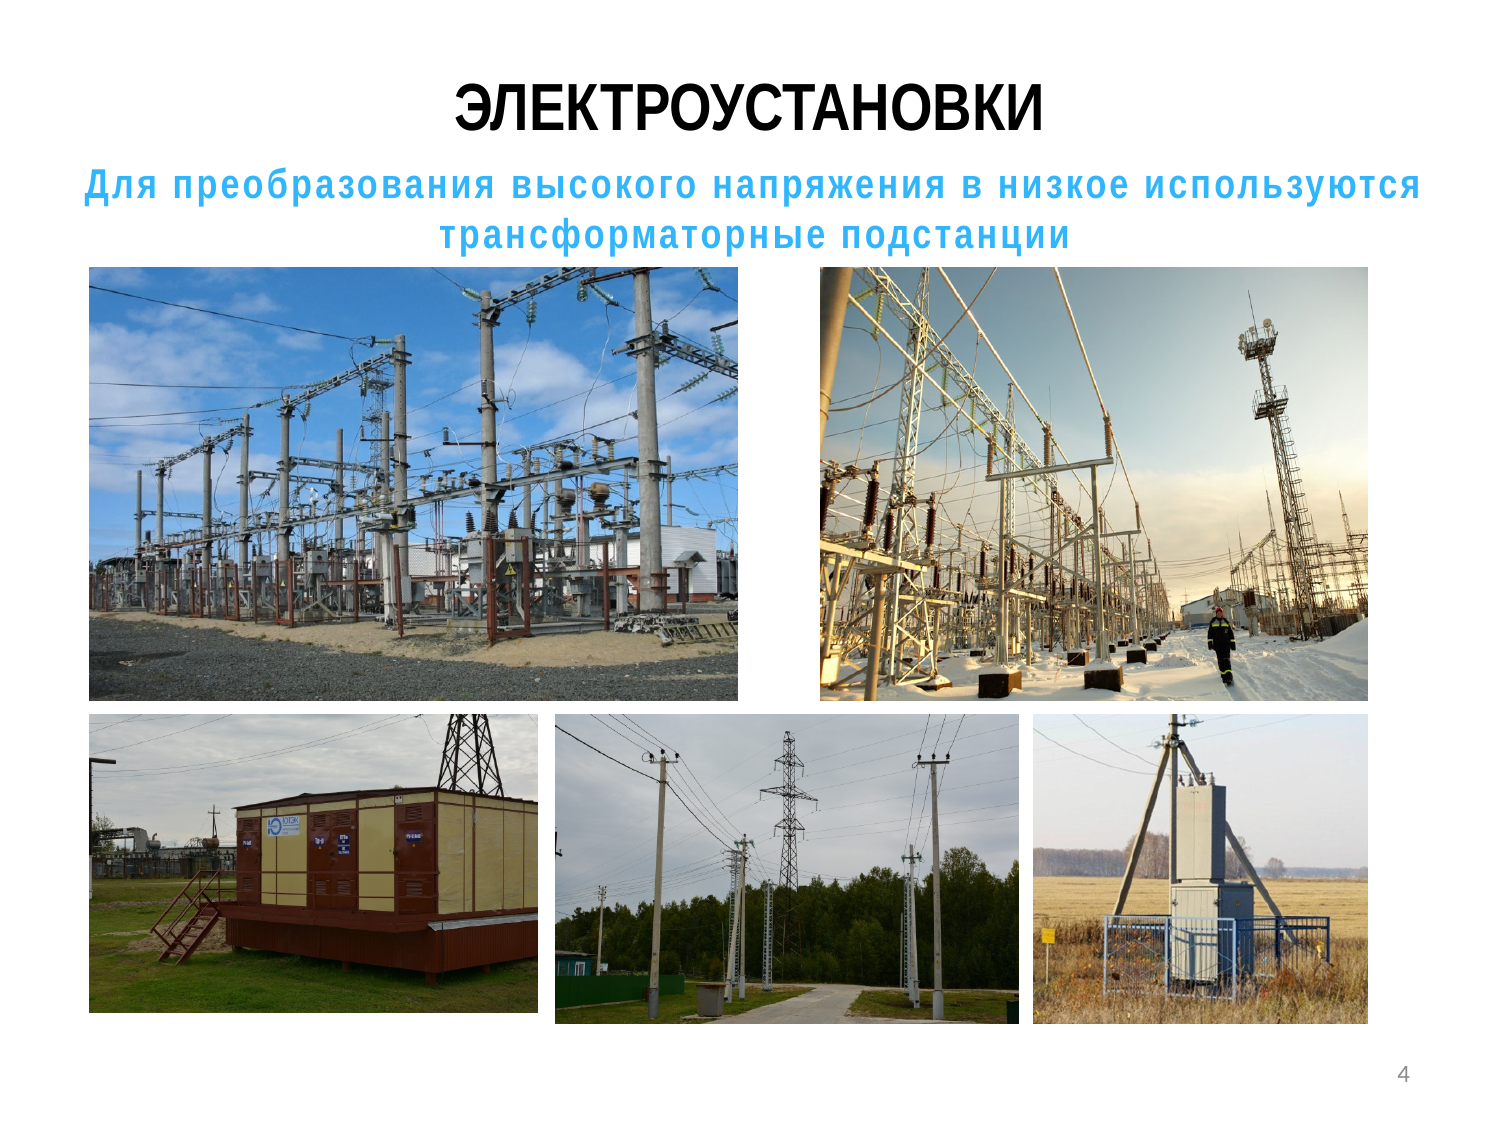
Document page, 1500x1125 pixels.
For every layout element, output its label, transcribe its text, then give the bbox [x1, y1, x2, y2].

picture [1033, 714, 1368, 1024]
title ЭЛЕКТРОУСТАНОВКИ [75, 42, 1425, 149]
picture [555, 714, 1019, 1024]
picture [89, 266, 738, 701]
slide_number 4 [1074, 1042, 1425, 1103]
picture [819, 266, 1368, 701]
picture [89, 714, 538, 1014]
list Для преобразования высокого напряжения в низкое используются трансформаторные подстанции [0, 149, 1500, 268]
